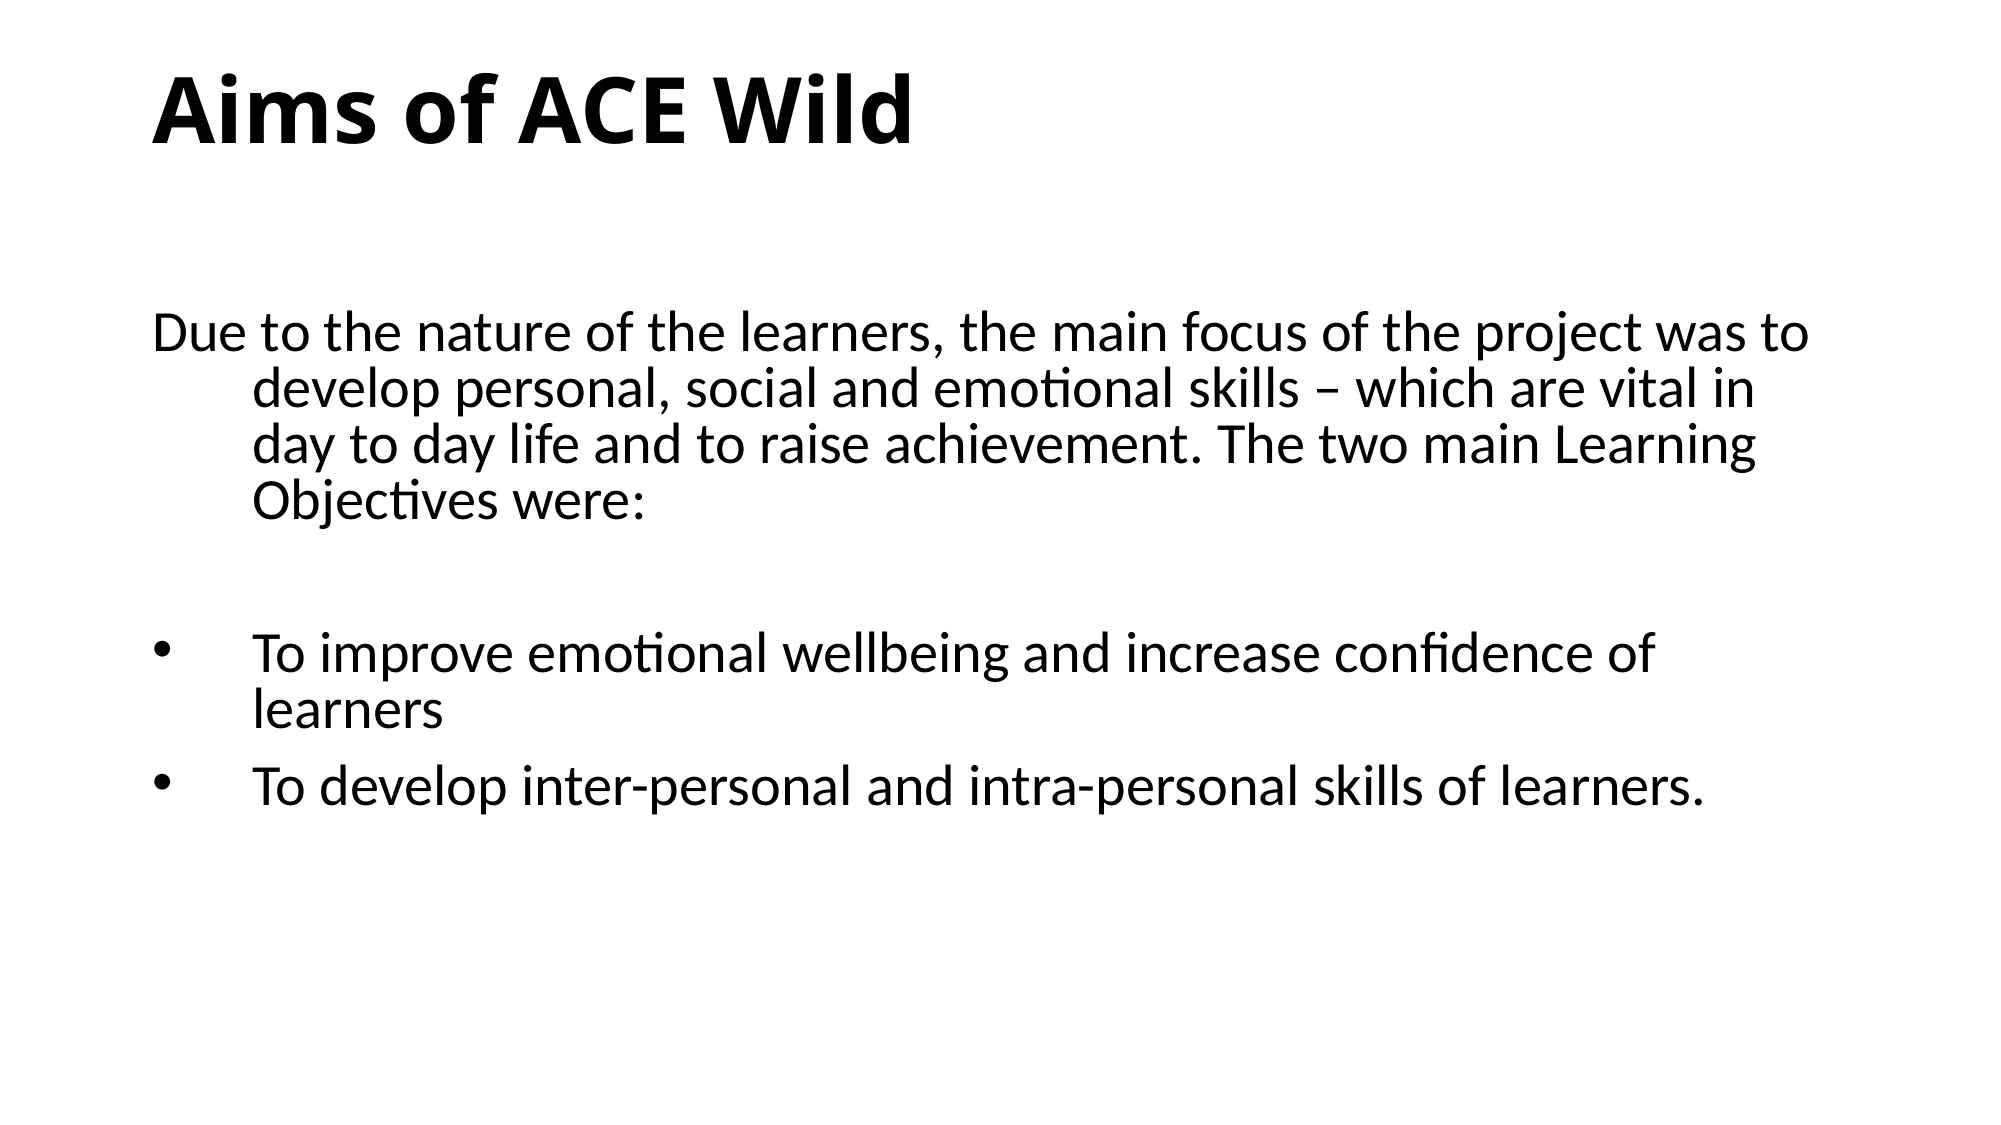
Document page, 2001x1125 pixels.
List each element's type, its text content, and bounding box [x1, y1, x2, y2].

list Due to the nature of the learners, the main focus of the project was to develop personal, social and emotional skills – which are vital in day to day life and to raise achievement. The two main Learning Objectives were: To improve emotional wellbeing and increase confidence of learners To develop inter-personal and intra-personal skills of learners. [137, 299, 1863, 1014]
title Aims of ACE Wild [137, 59, 1863, 278]
